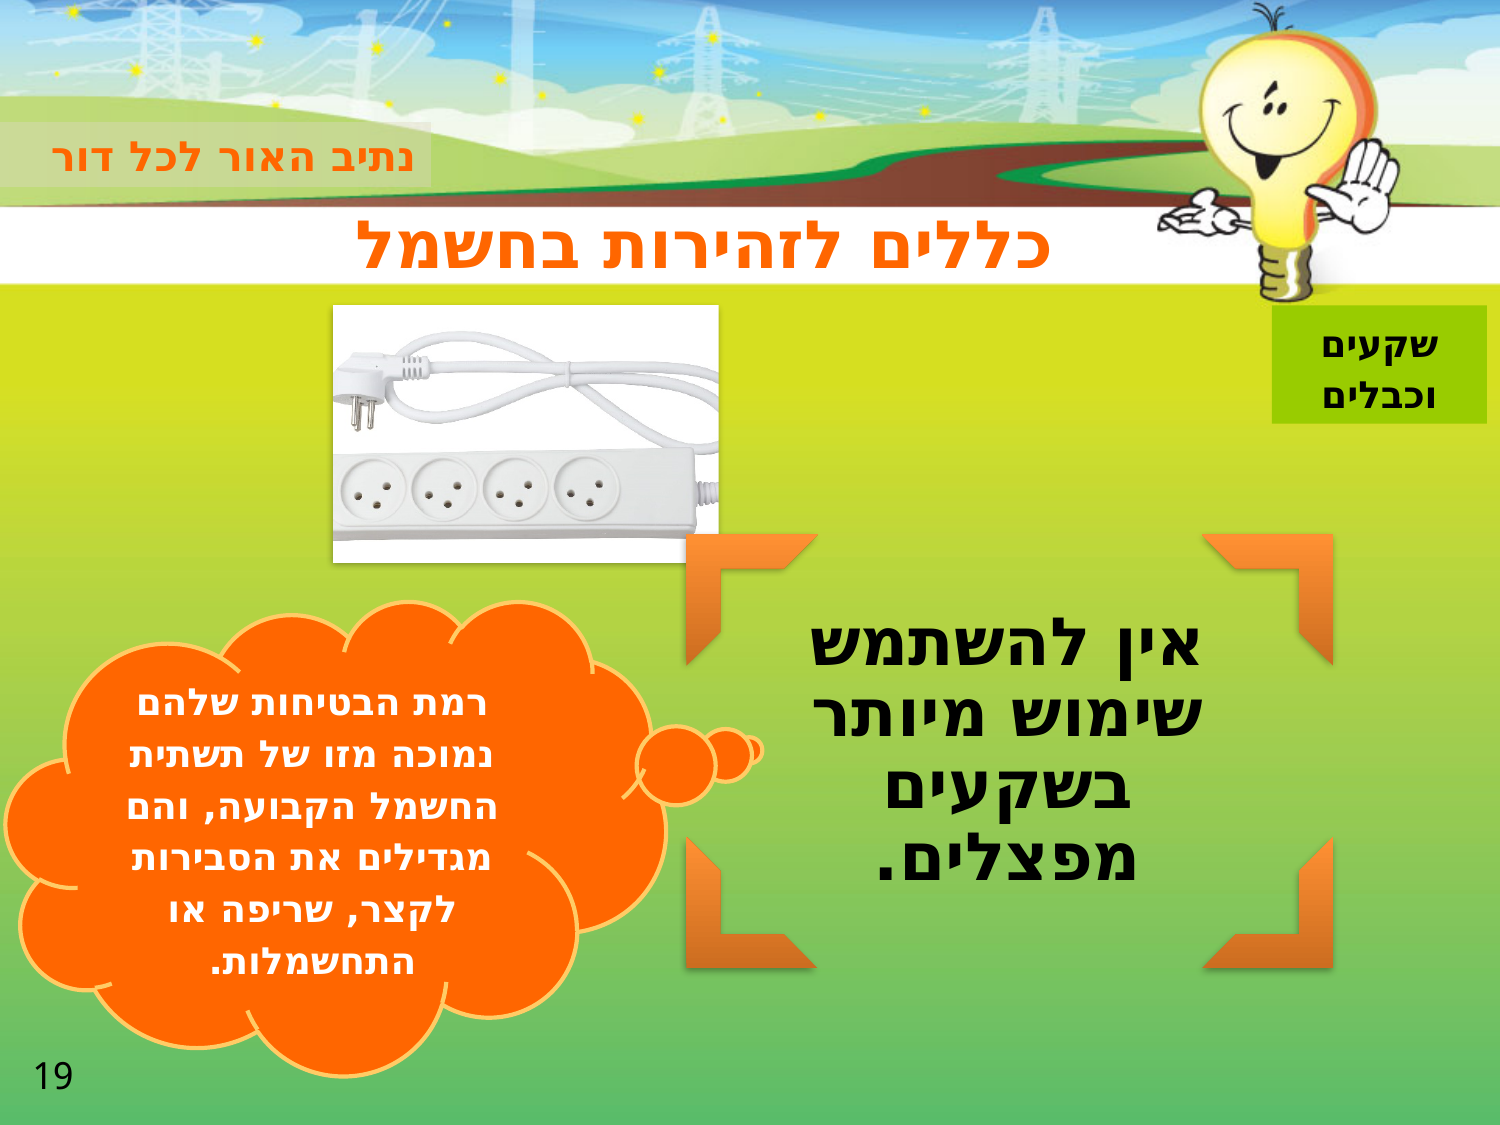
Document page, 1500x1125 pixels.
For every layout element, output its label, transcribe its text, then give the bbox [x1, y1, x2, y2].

text_box נתיב האור לכל דור [0, 122, 431, 187]
picture [0, 0, 1500, 1125]
text_box רמת הבטיחות שלהם נמוכה מזו של תשתית החשמל הקבועה, והם מגדילים את הסבירות לקצר, שריפה או התחשמלות. [3, 613, 564, 1079]
text_box 19 [2, 1044, 89, 1105]
text_box שקעים וכבלים [1334, 305, 1487, 424]
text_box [332, 305, 1334, 973]
title כללים לזהירות בחשמל [29, 194, 1380, 398]
